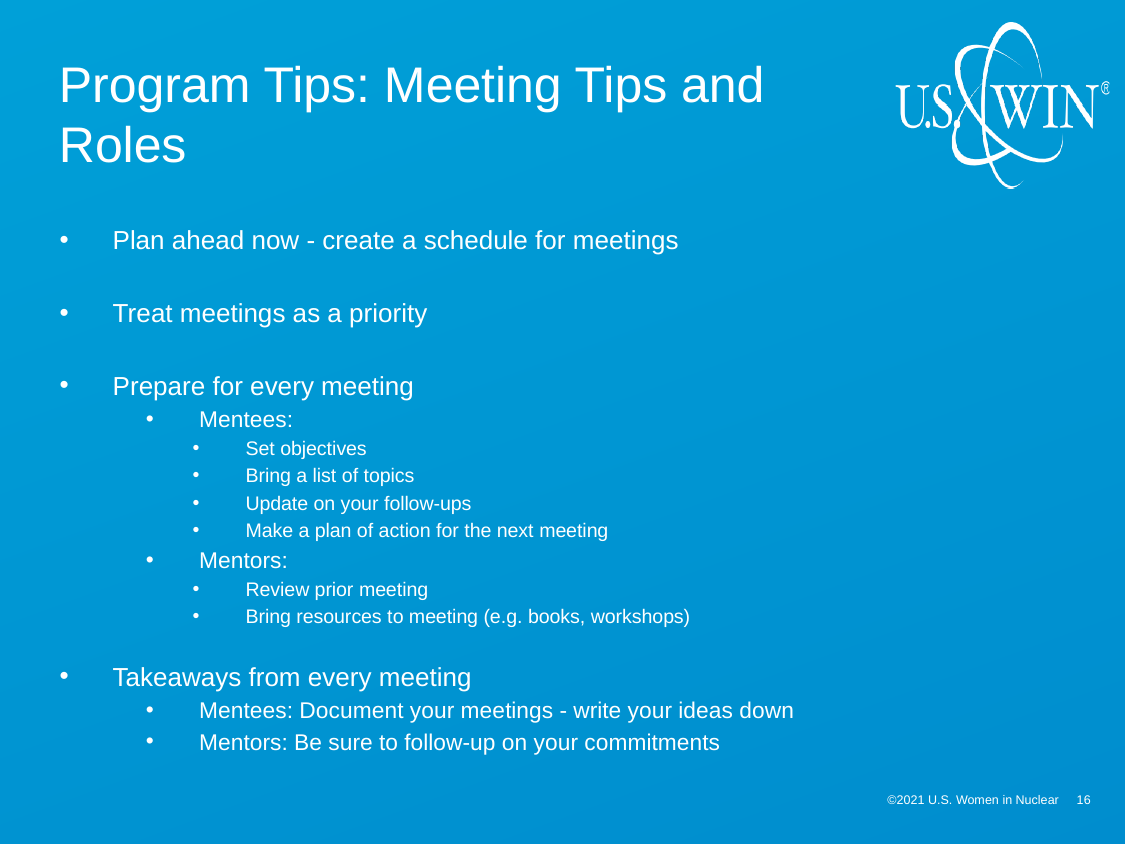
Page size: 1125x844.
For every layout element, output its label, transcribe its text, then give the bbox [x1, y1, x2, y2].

list Plan ahead now - create a schedule for meetings Treat meetings as a priority Prepare for every meeting Mentees: Set objectives Bring a list of topics Update on your follow-ups Make a plan of action for the next meeting Mentors: Review prior meeting Bring resources to meeting (e.g. books, workshops) Takeaways from every meeting Mentees: Document your meetings - write your ideas down Mentors: Be sure to follow-up on your commitments [44, 216, 1057, 771]
list Program Tips: Meeting Tips and Roles [44, 44, 896, 205]
